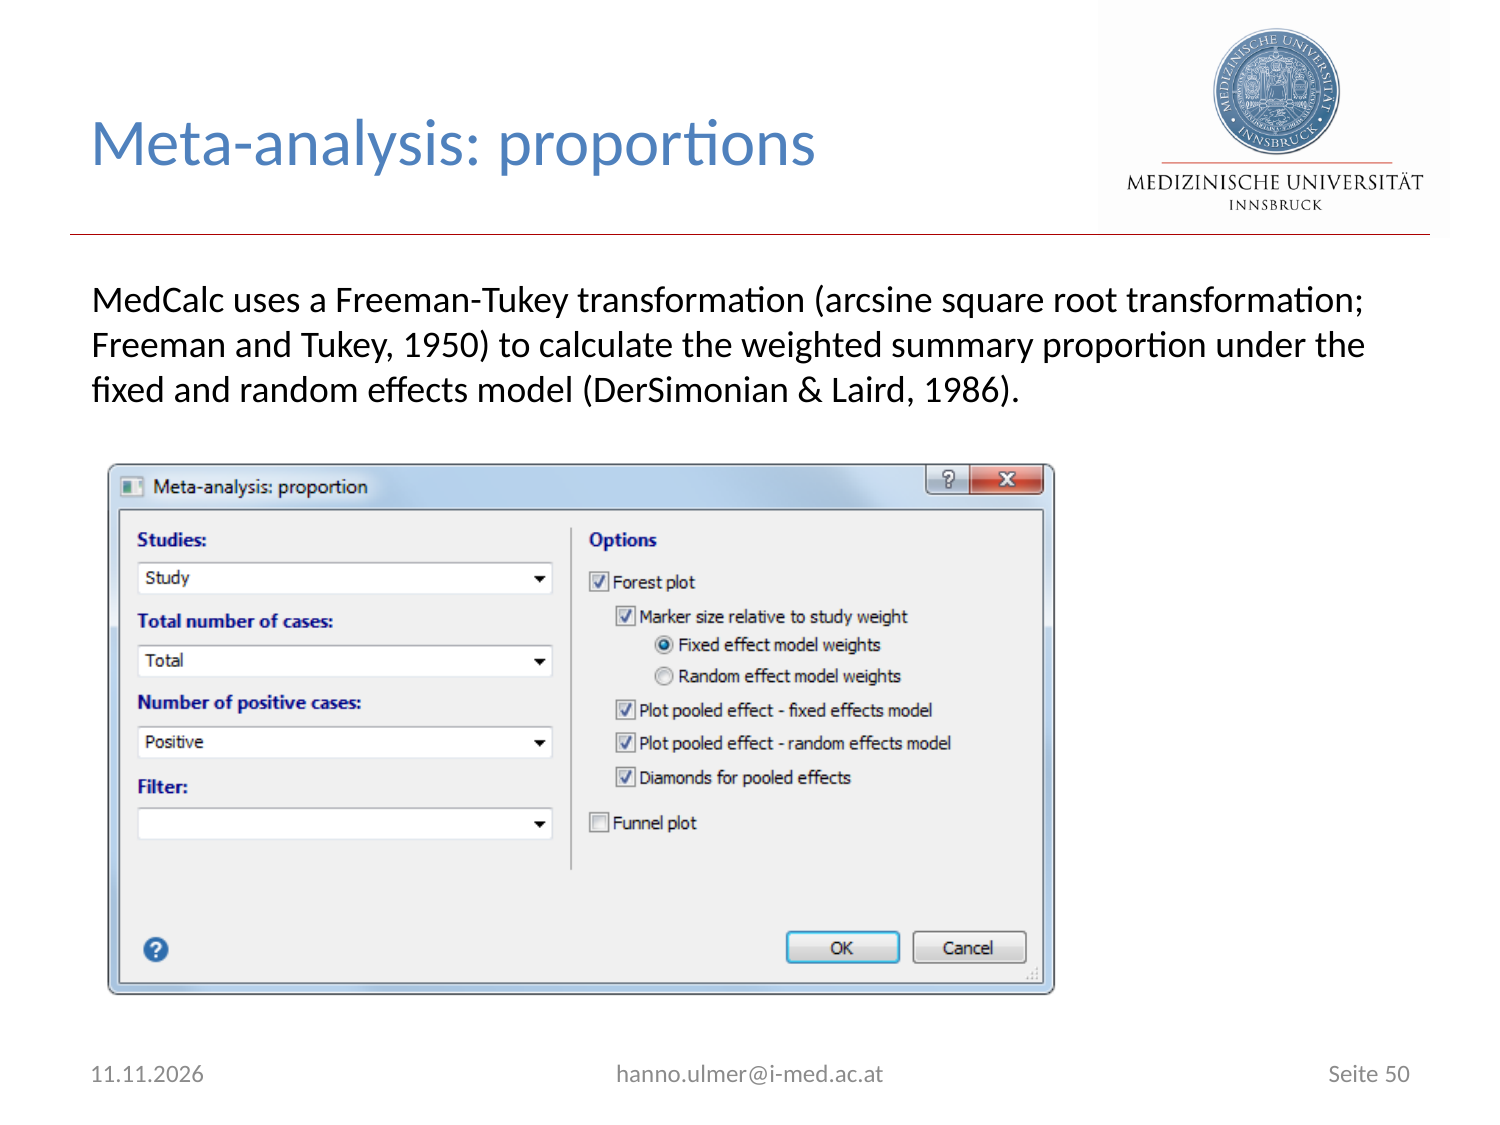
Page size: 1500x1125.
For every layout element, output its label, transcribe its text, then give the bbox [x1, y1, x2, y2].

title Meta-analysis: proportions [75, 45, 1090, 233]
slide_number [75, 1042, 425, 1103]
picture [1098, 0, 1450, 238]
picture [100, 455, 1063, 1004]
slide_number Seite 50 [1074, 1042, 1425, 1103]
text_box MedCalc uses a Freeman-Tukey transformation (arcsine square root transformation; Freeman and Tukey, 1950) to calculate the weighted summary proportion under the fixed and random effects model (DerSimonian & Laird, 1986). [76, 267, 1424, 418]
footer hanno.ulmer@i-med.ac.at [512, 1042, 988, 1103]
